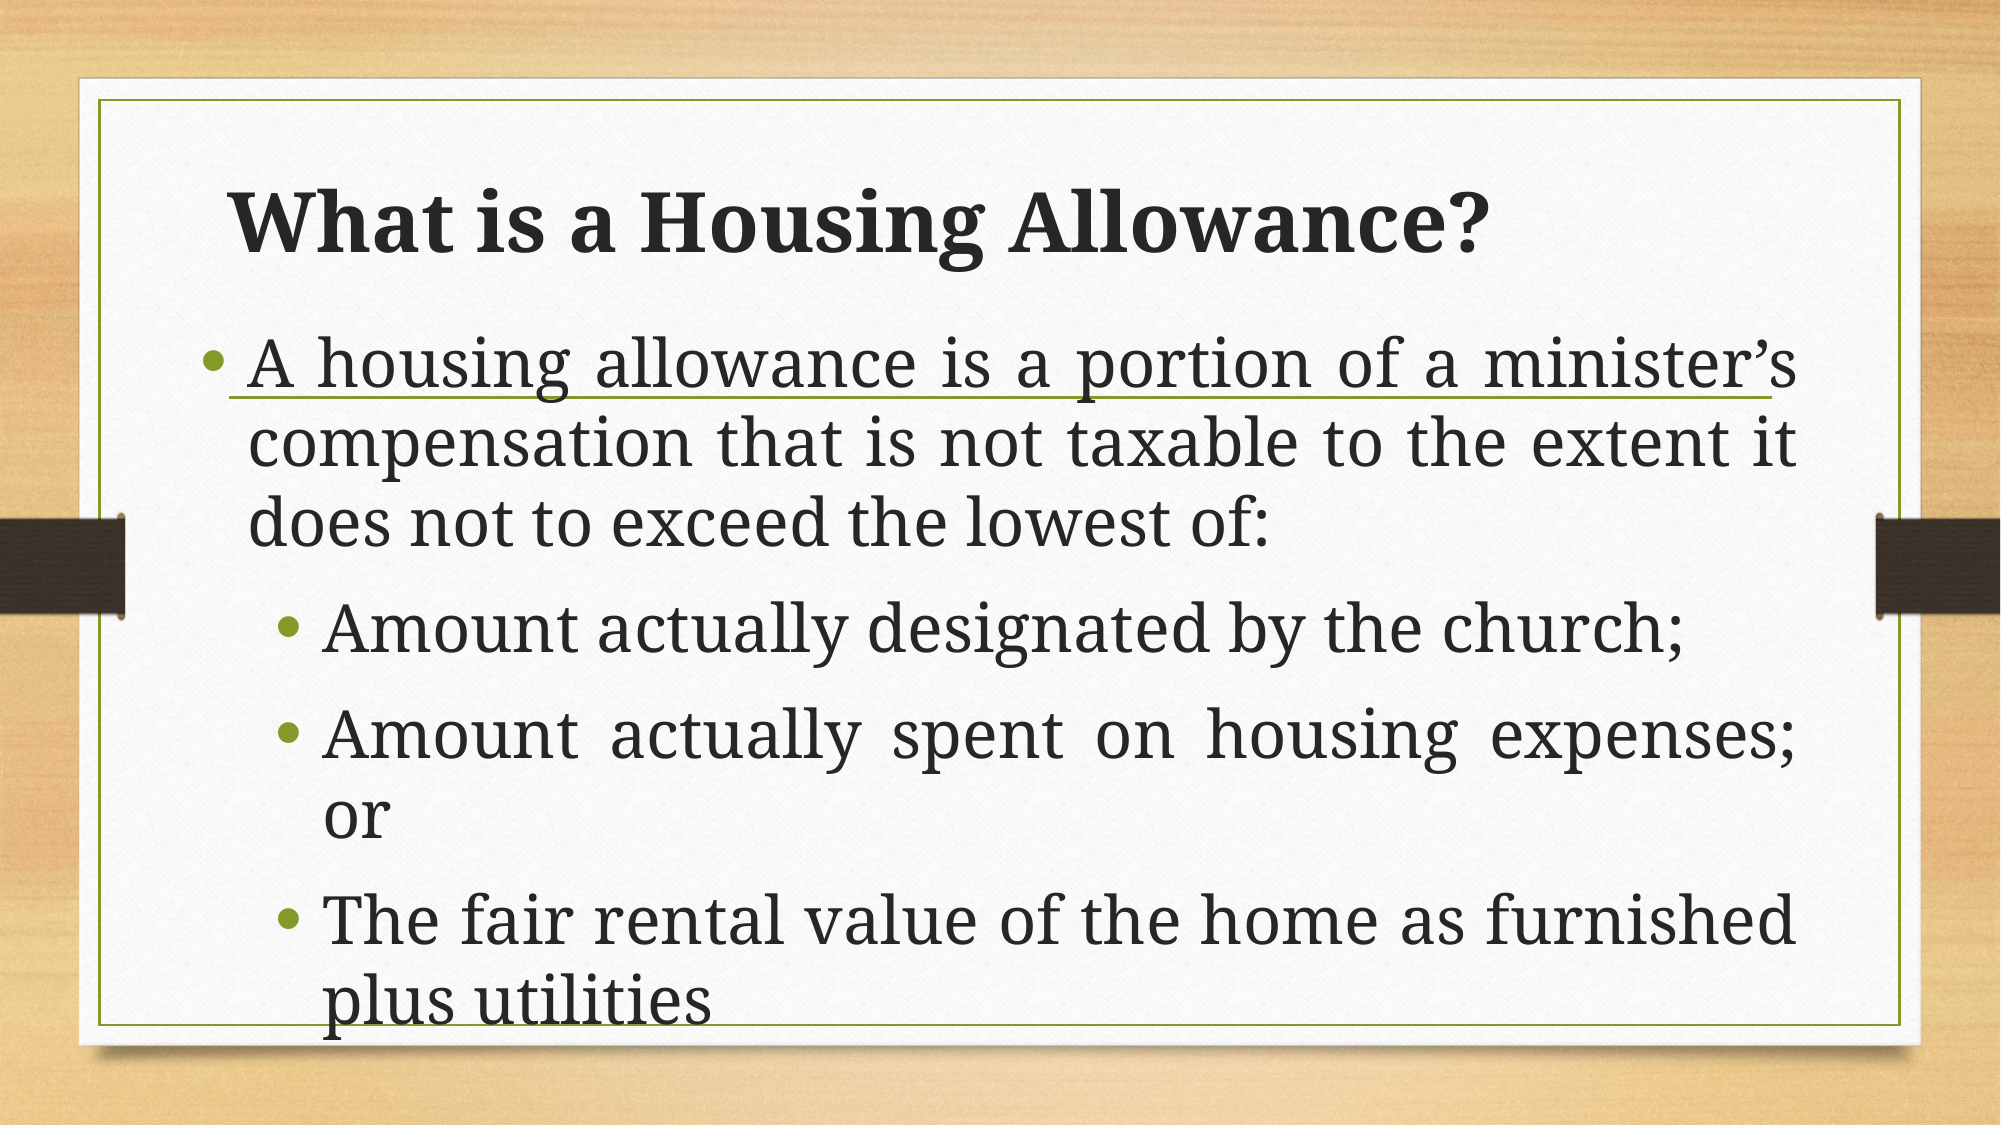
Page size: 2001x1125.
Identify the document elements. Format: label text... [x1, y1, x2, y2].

title What is a Housing Allowance? [212, 111, 1788, 312]
picture [0, 0, 2001, 1125]
list A housing allowance is a portion of a minister’s compensation that is not taxable to the extent it does not to exceed the lowest of: Amount actually designated by the church; Amount actually spent on housing expenses; or The fair rental value of the home as furnished plus utilities [185, 312, 1815, 1103]
